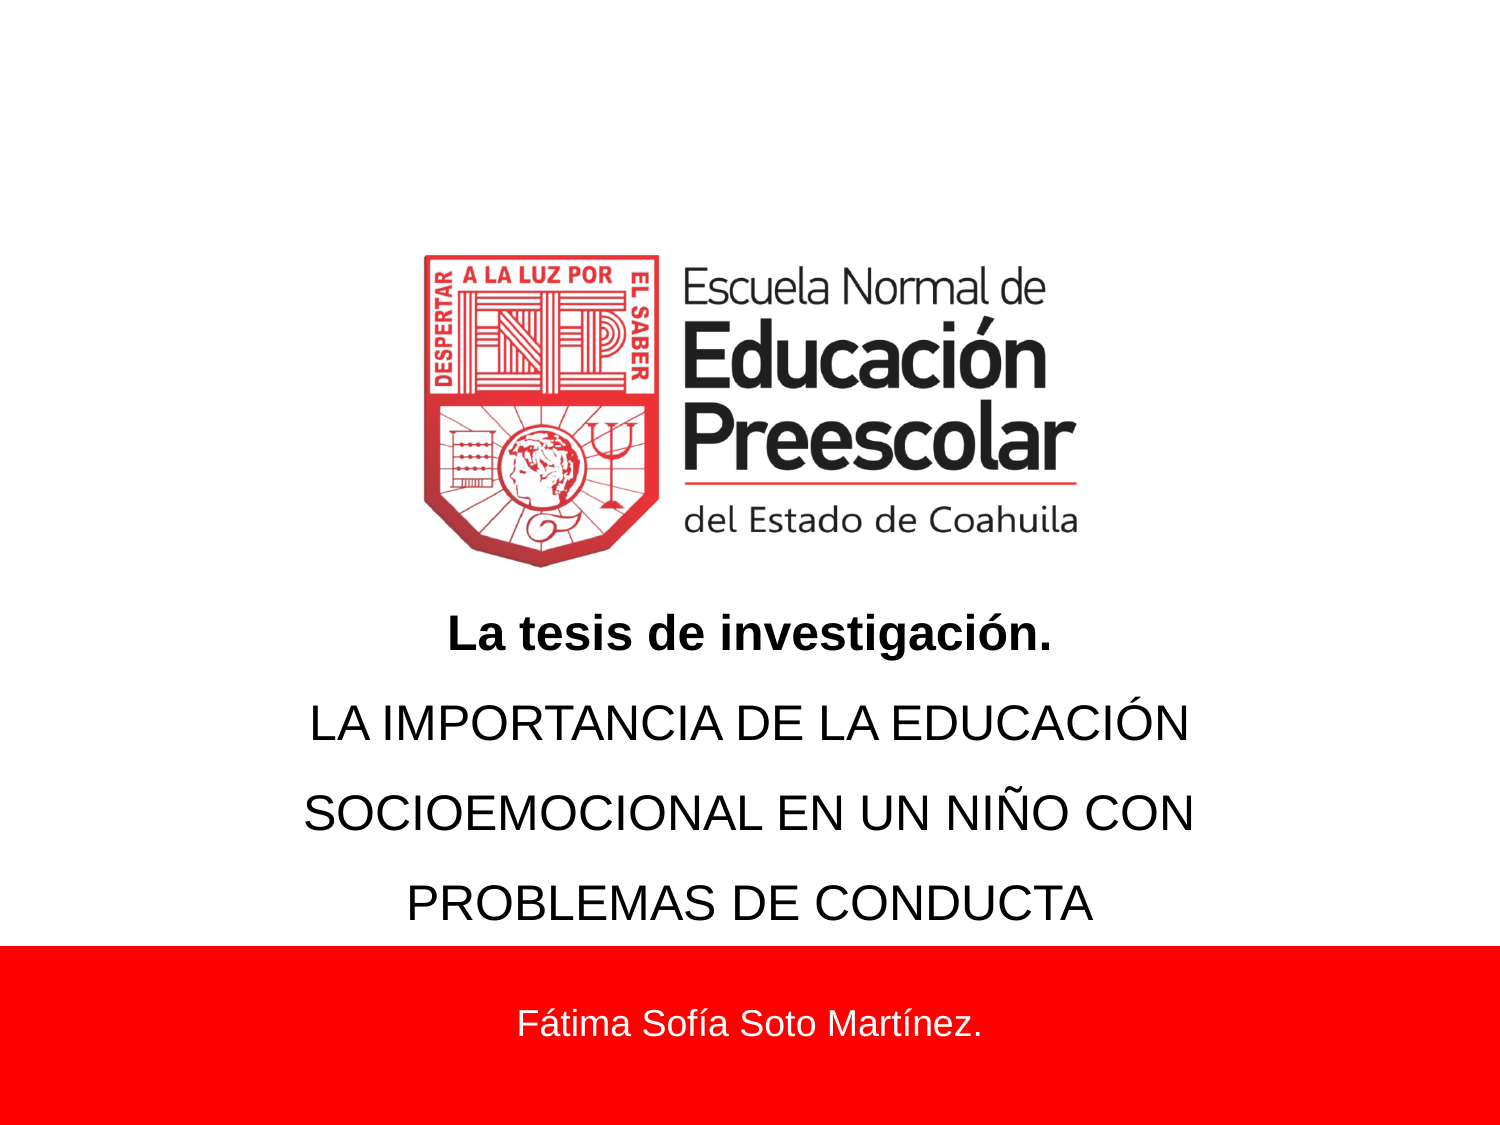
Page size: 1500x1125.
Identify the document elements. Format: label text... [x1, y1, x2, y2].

picture [406, 242, 1093, 574]
subtitle Fátima Sofía Soto Martínez. [187, 957, 1313, 1092]
title La tesis de investigación. LA IMPORTANCIA DE LA EDUCACIÓN SOCIOEMOCIONAL EN UN NIÑO CON PROBLEMAS DE CONDUCTA [187, 574, 1313, 927]
